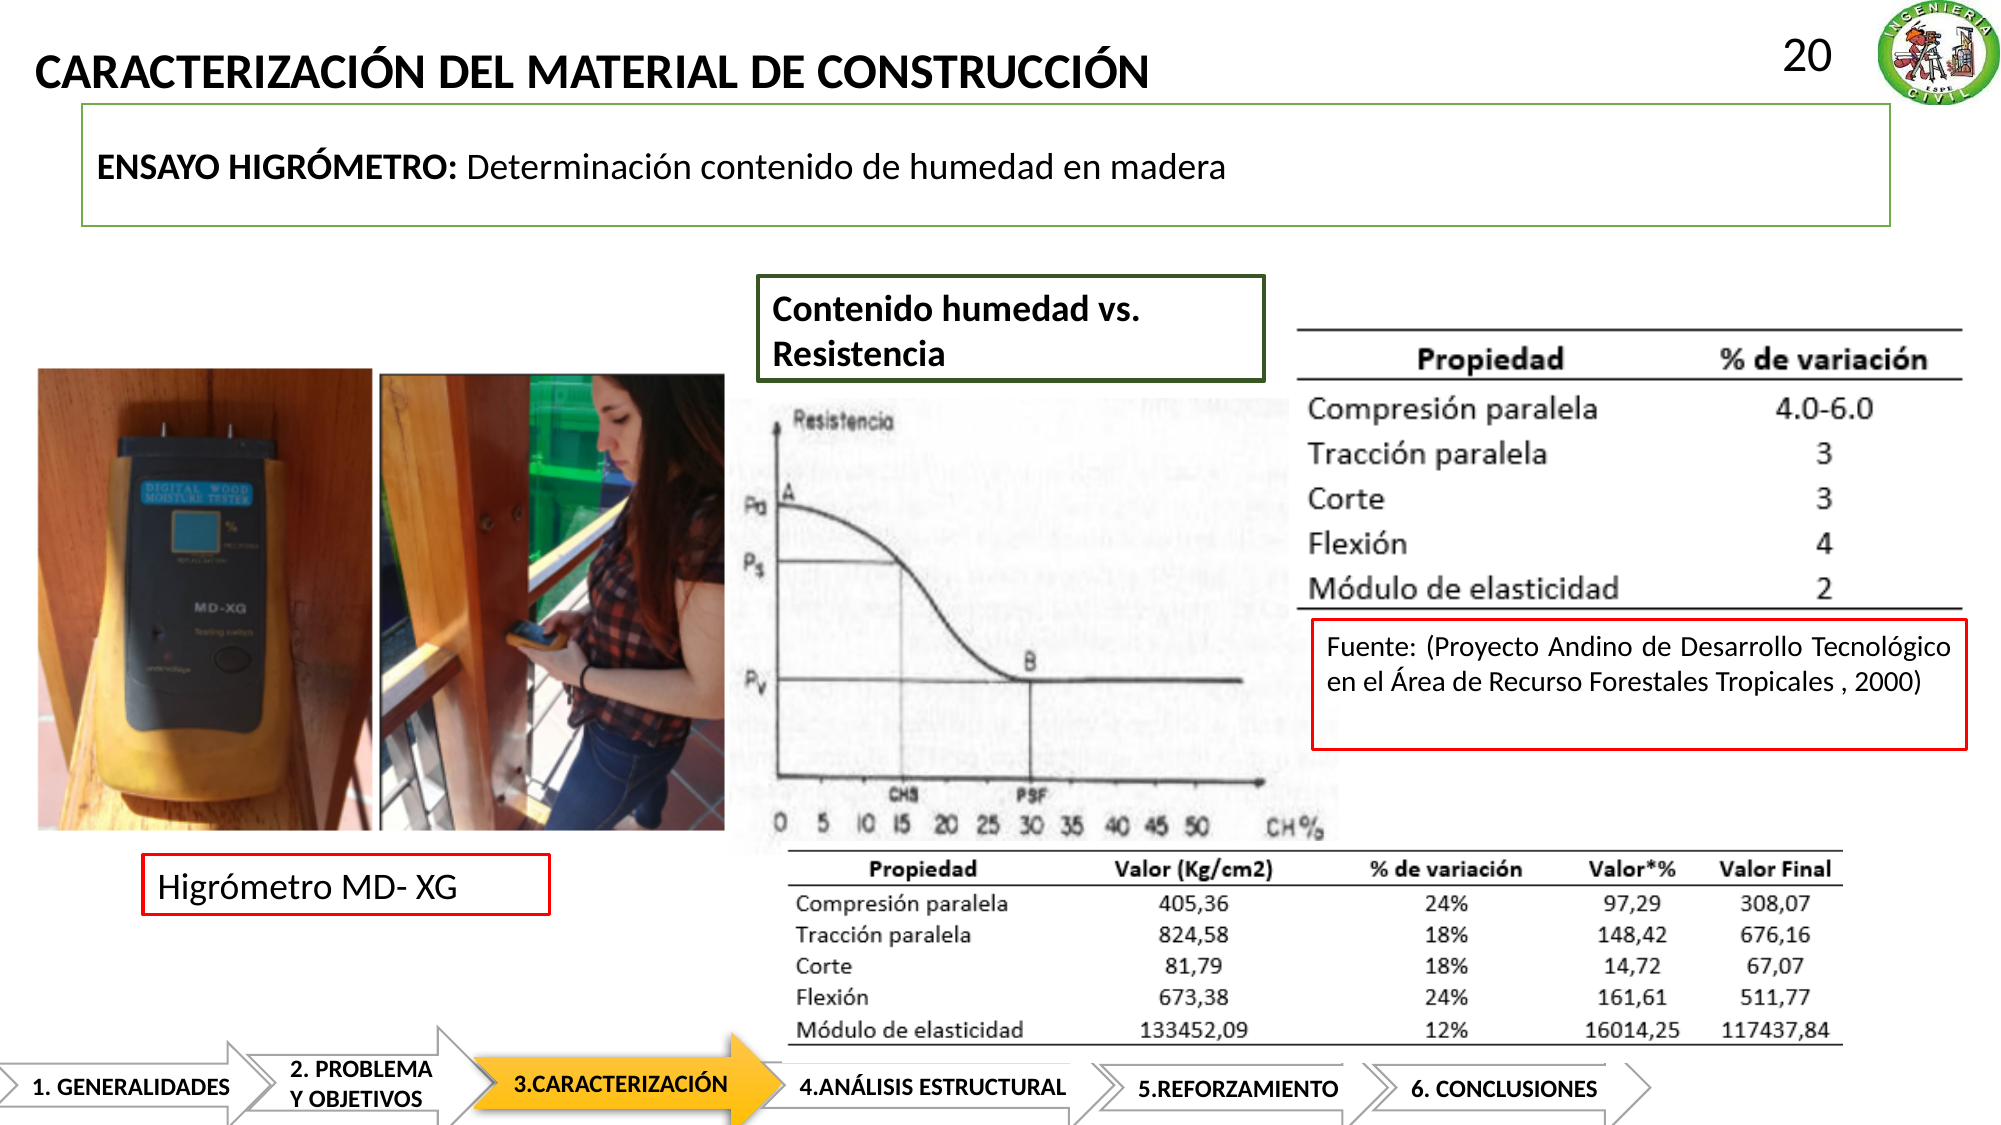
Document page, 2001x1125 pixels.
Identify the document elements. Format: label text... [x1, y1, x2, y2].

text_box 5.REFORZAMIENTO [1098, 1063, 1390, 1125]
text_box ENSAYO HIGRÓMETRO: Determinación contenido de humedad en madera [81, 103, 1891, 227]
text_box 4.ANÁLISIS ESTRUCTURAL [759, 1061, 1116, 1125]
text_box 1. GENERALIDADES [0, 1039, 271, 1125]
text_box CARACTERIZACIÓN DEL MATERIAL DE CONSTRUCCIÓN [20, 30, 1651, 106]
picture [33, 307, 1978, 1063]
text_box 6. CONCLUSIONES [1371, 1063, 1652, 1125]
text_box 20 [1753, 14, 1862, 89]
text_box Contenido humedad vs. Resistencia [757, 276, 1265, 381]
text_box Fuente: (Proyecto Andino de Desarrollo Tecnológico en el Área de Recurso Forestales Tropicales , 2000) [1339, 621, 1967, 750]
picture [1877, 0, 2000, 105]
text_box Higrómetro MD- XG [143, 854, 550, 915]
text_box 3.CARACTERIZACIÓN [473, 1032, 781, 1125]
text_box 2. PROBLEMA Y OBJETIVOS [245, 1024, 485, 1125]
